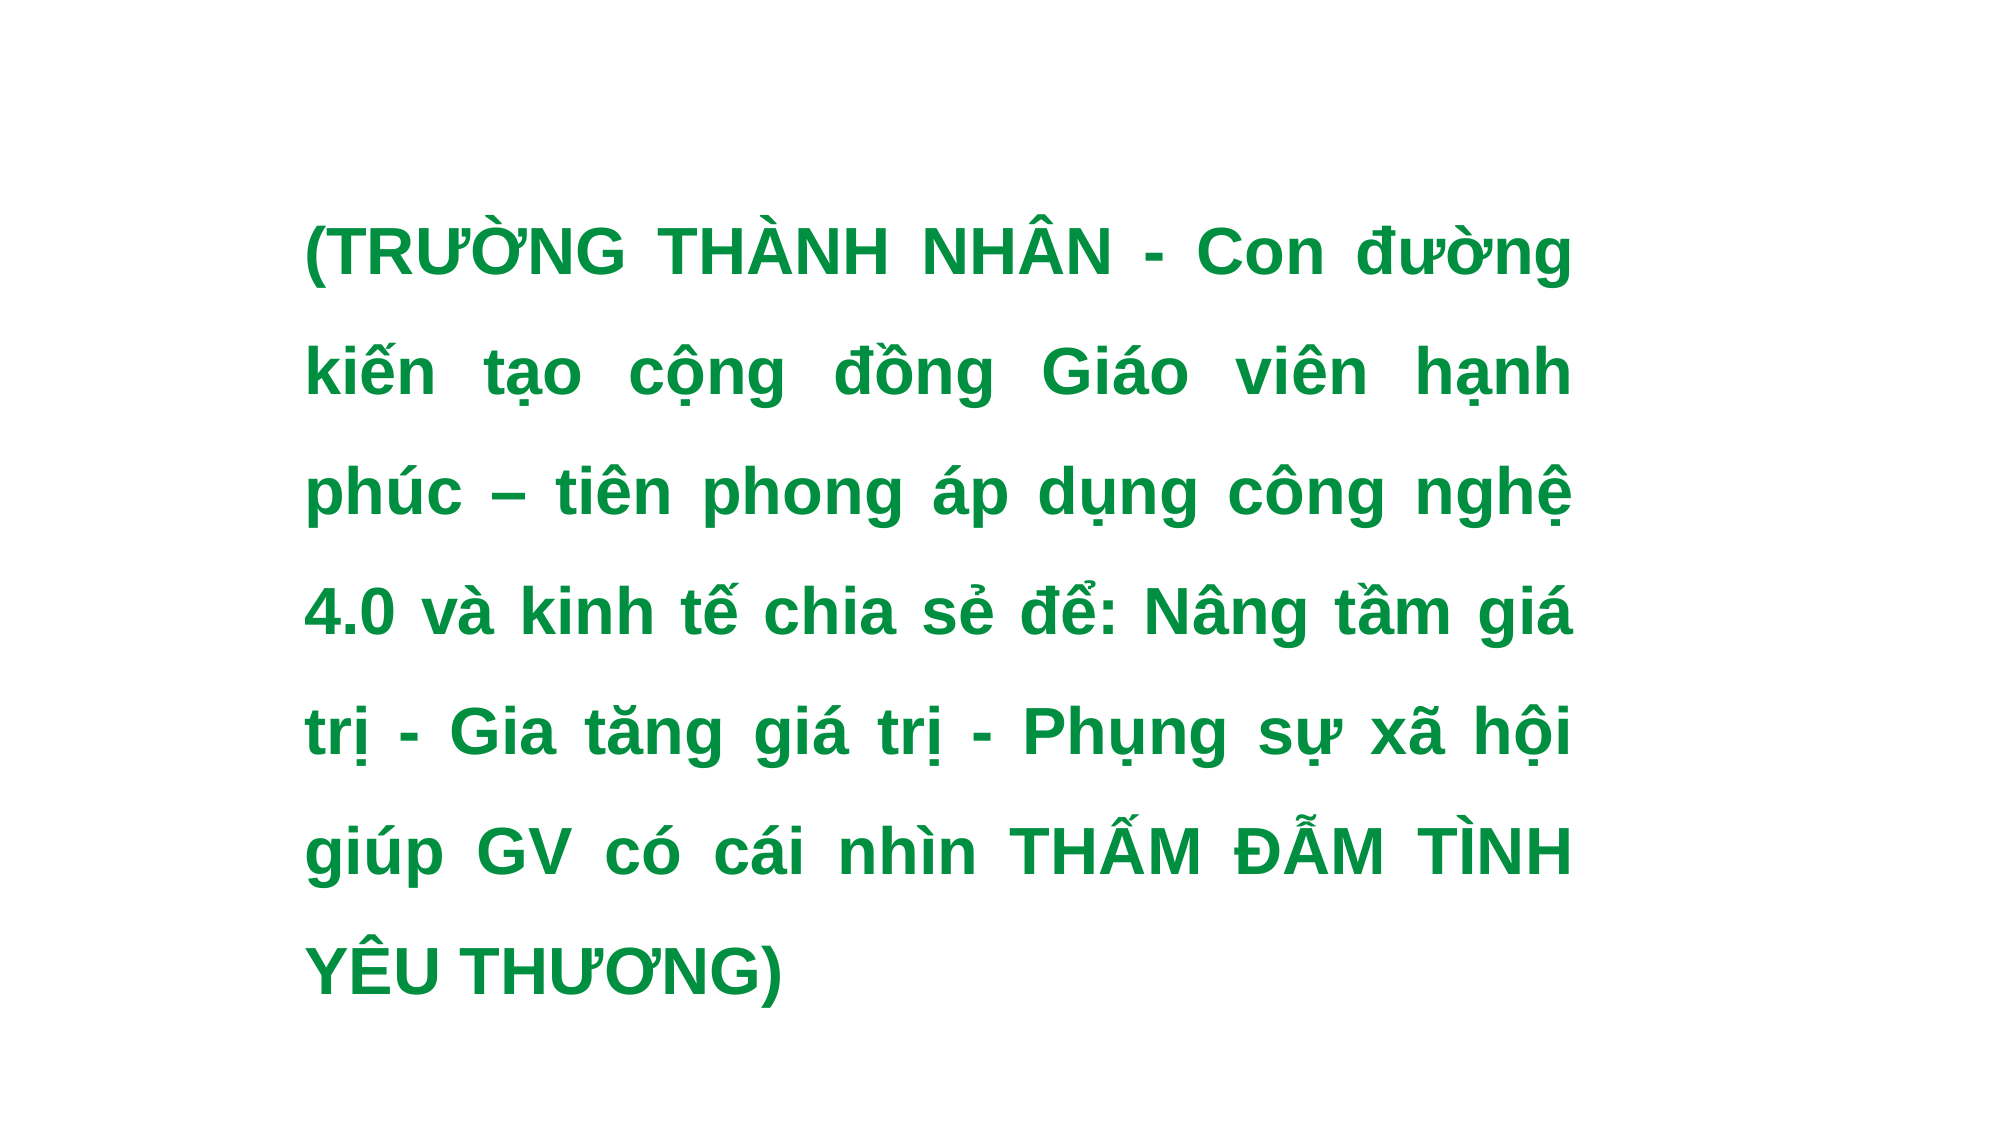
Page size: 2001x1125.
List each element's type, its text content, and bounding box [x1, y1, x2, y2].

text_box (TRƯỜNG THÀNH NHÂN - Con đường kiến tạo cộng đồng Giáo viên hạnh phúc – tiên phong áp dụng công nghệ 4.0 và kinh tế chia sẻ để: Nâng tầm giá trị - Gia tăng giá trị - Phụng sự xã hội giúp GV có cái nhìn THẤM ĐẪM TÌNH YÊU THƯƠNG) [289, 160, 1590, 1015]
